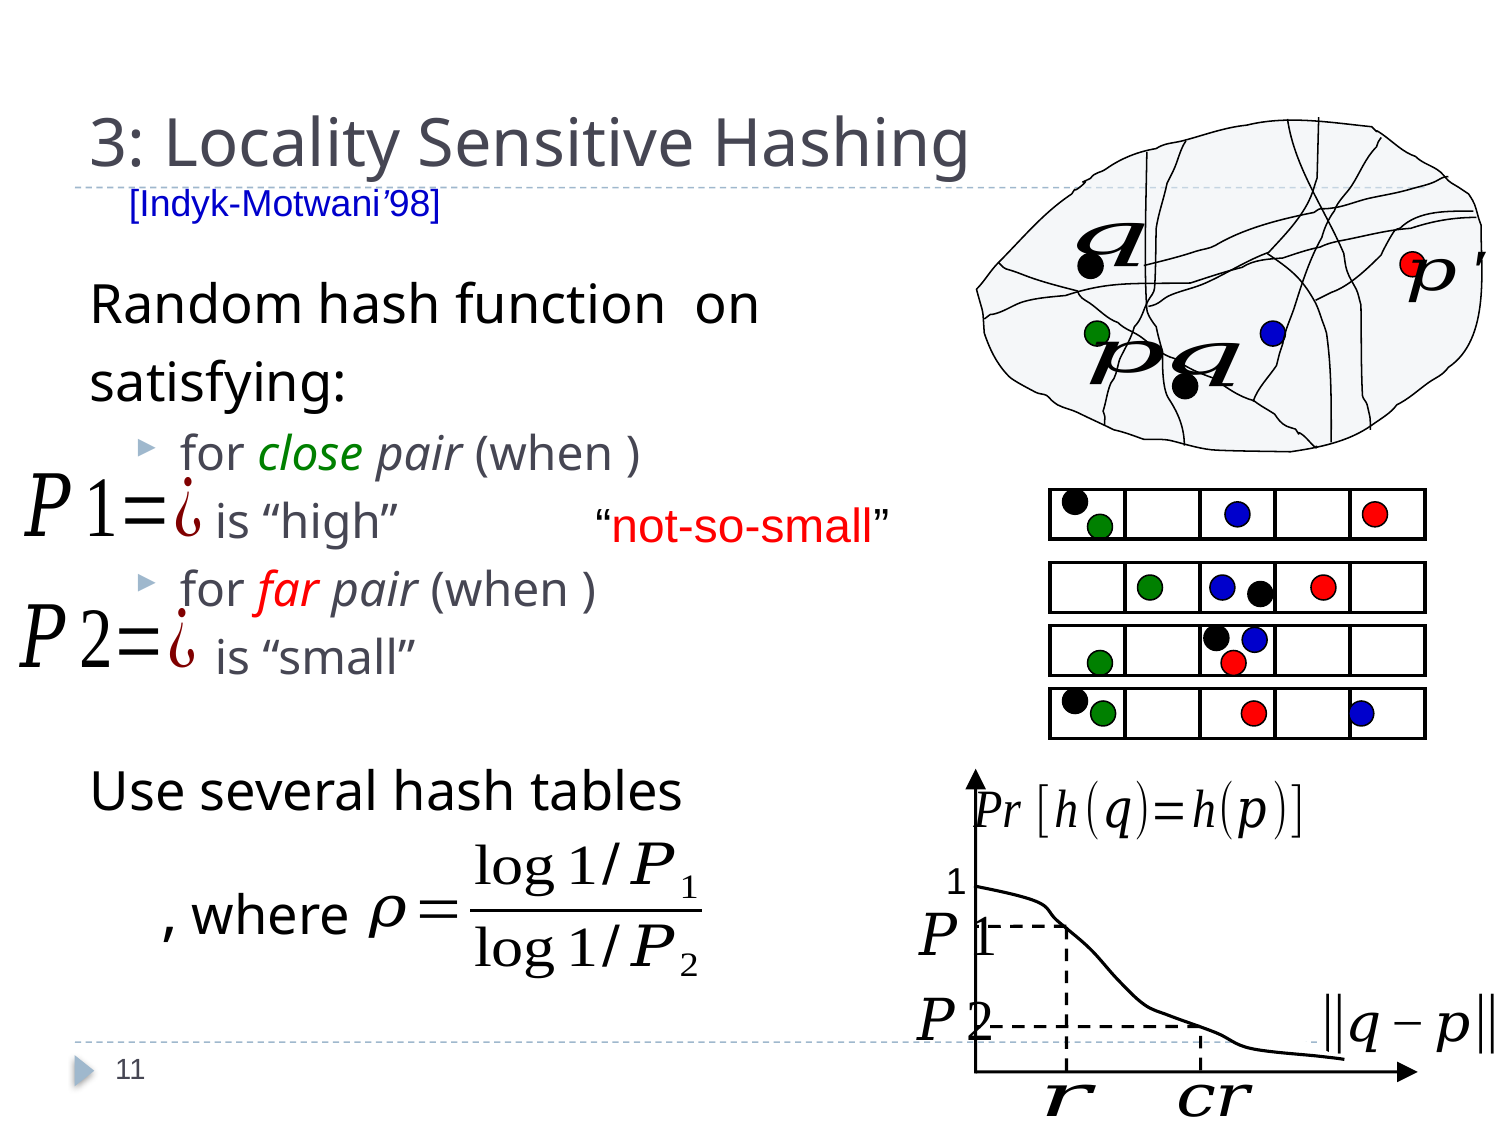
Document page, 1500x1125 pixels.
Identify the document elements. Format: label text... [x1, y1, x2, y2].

text_box [1255, 293, 1369, 448]
text_box [998, 262, 1113, 320]
text_box [1425, 163, 1445, 183]
text_box [1310, 575, 1336, 601]
text_box [1348, 700, 1374, 726]
text_box [982, 887, 1064, 927]
text_box [1062, 489, 1088, 515]
text_box [1159, 188, 1254, 260]
title 3: Locality Sensitive Hashing [75, 24, 1425, 188]
text_box [1209, 575, 1235, 601]
text_box [1267, 253, 1274, 259]
text_box [1224, 501, 1250, 527]
text_box [1254, 207, 1348, 400]
text_box [1085, 292, 1142, 320]
text_box [1349, 489, 1425, 540]
text_box [1049, 489, 1124, 540]
text_box [1199, 625, 1274, 676]
text_box [1199, 688, 1274, 739]
text_box [1274, 489, 1349, 540]
text_box [1049, 562, 1124, 613]
text_box [1308, 258, 1332, 300]
slide_number 11 [100, 1042, 426, 1103]
text_box [965, 768, 986, 825]
text_box [1134, 290, 1155, 320]
text_box [1260, 321, 1285, 347]
text_box [1349, 688, 1425, 739]
text_box [1159, 262, 1164, 282]
text_box [1176, 412, 1185, 446]
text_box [1084, 320, 1173, 387]
text_box [1243, 254, 1268, 265]
text_box [1325, 211, 1333, 219]
text_box [1049, 625, 1124, 676]
text_box [1105, 400, 1184, 445]
text_box [984, 296, 1067, 319]
text_box [1061, 927, 1345, 1060]
text_box [1158, 247, 1316, 284]
text_box [1349, 562, 1425, 613]
text_box [1313, 213, 1328, 240]
text_box [1335, 178, 1482, 240]
text_box [975, 1061, 1418, 1083]
text_box [1049, 688, 1124, 739]
text_box [1247, 581, 1273, 607]
text_box [1145, 151, 1154, 203]
text_box [1353, 258, 1478, 426]
text_box [1291, 290, 1332, 443]
text_box [1159, 140, 1186, 235]
text_box [1159, 176, 1449, 262]
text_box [1159, 323, 1248, 399]
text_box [1399, 238, 1494, 305]
text_box [1124, 688, 1199, 739]
text_box [1277, 252, 1313, 281]
text_box [1221, 650, 1247, 676]
text_box [1269, 259, 1302, 319]
text_box [1397, 211, 1474, 229]
text_box [1140, 308, 1150, 320]
text_box [1362, 501, 1388, 527]
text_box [1065, 203, 1154, 279]
text_box [1352, 223, 1453, 281]
text_box [1274, 688, 1349, 739]
text_box [1124, 489, 1199, 540]
text_box [1269, 217, 1319, 258]
text_box [1339, 217, 1477, 246]
text_box 1 [931, 849, 982, 910]
text_box [1152, 188, 1165, 213]
text_box [1314, 188, 1349, 208]
text_box [1241, 700, 1267, 726]
text_box [1274, 562, 1349, 613]
text_box [1199, 562, 1274, 613]
text_box [976, 263, 1105, 426]
text_box [1341, 236, 1390, 279]
text_box [1166, 261, 1289, 396]
text_box [1349, 625, 1425, 676]
text_box [1103, 400, 1112, 426]
text_box [1172, 222, 1296, 280]
text_box “not-so-small” [580, 486, 905, 560]
text_box [1295, 117, 1319, 191]
text_box [1200, 145, 1309, 248]
text_box [1079, 292, 1115, 299]
text_box [1124, 562, 1199, 613]
text_box [1148, 272, 1228, 307]
text_box [1062, 688, 1088, 714]
text_box [1203, 625, 1229, 651]
text_box [1335, 137, 1382, 207]
text_box [1181, 409, 1314, 452]
text_box [1162, 252, 1196, 281]
text_box [998, 188, 1146, 286]
text_box [1124, 625, 1199, 676]
text_box [1274, 625, 1349, 676]
text_box [1242, 627, 1268, 653]
text_box [1199, 489, 1274, 540]
text_box [1287, 118, 1322, 212]
text_box [1146, 284, 1169, 320]
text_box [1252, 400, 1317, 448]
text_box [Indyk-Motwani’98] [114, 171, 456, 232]
text_box [1302, 203, 1312, 214]
text_box [1324, 234, 1371, 430]
